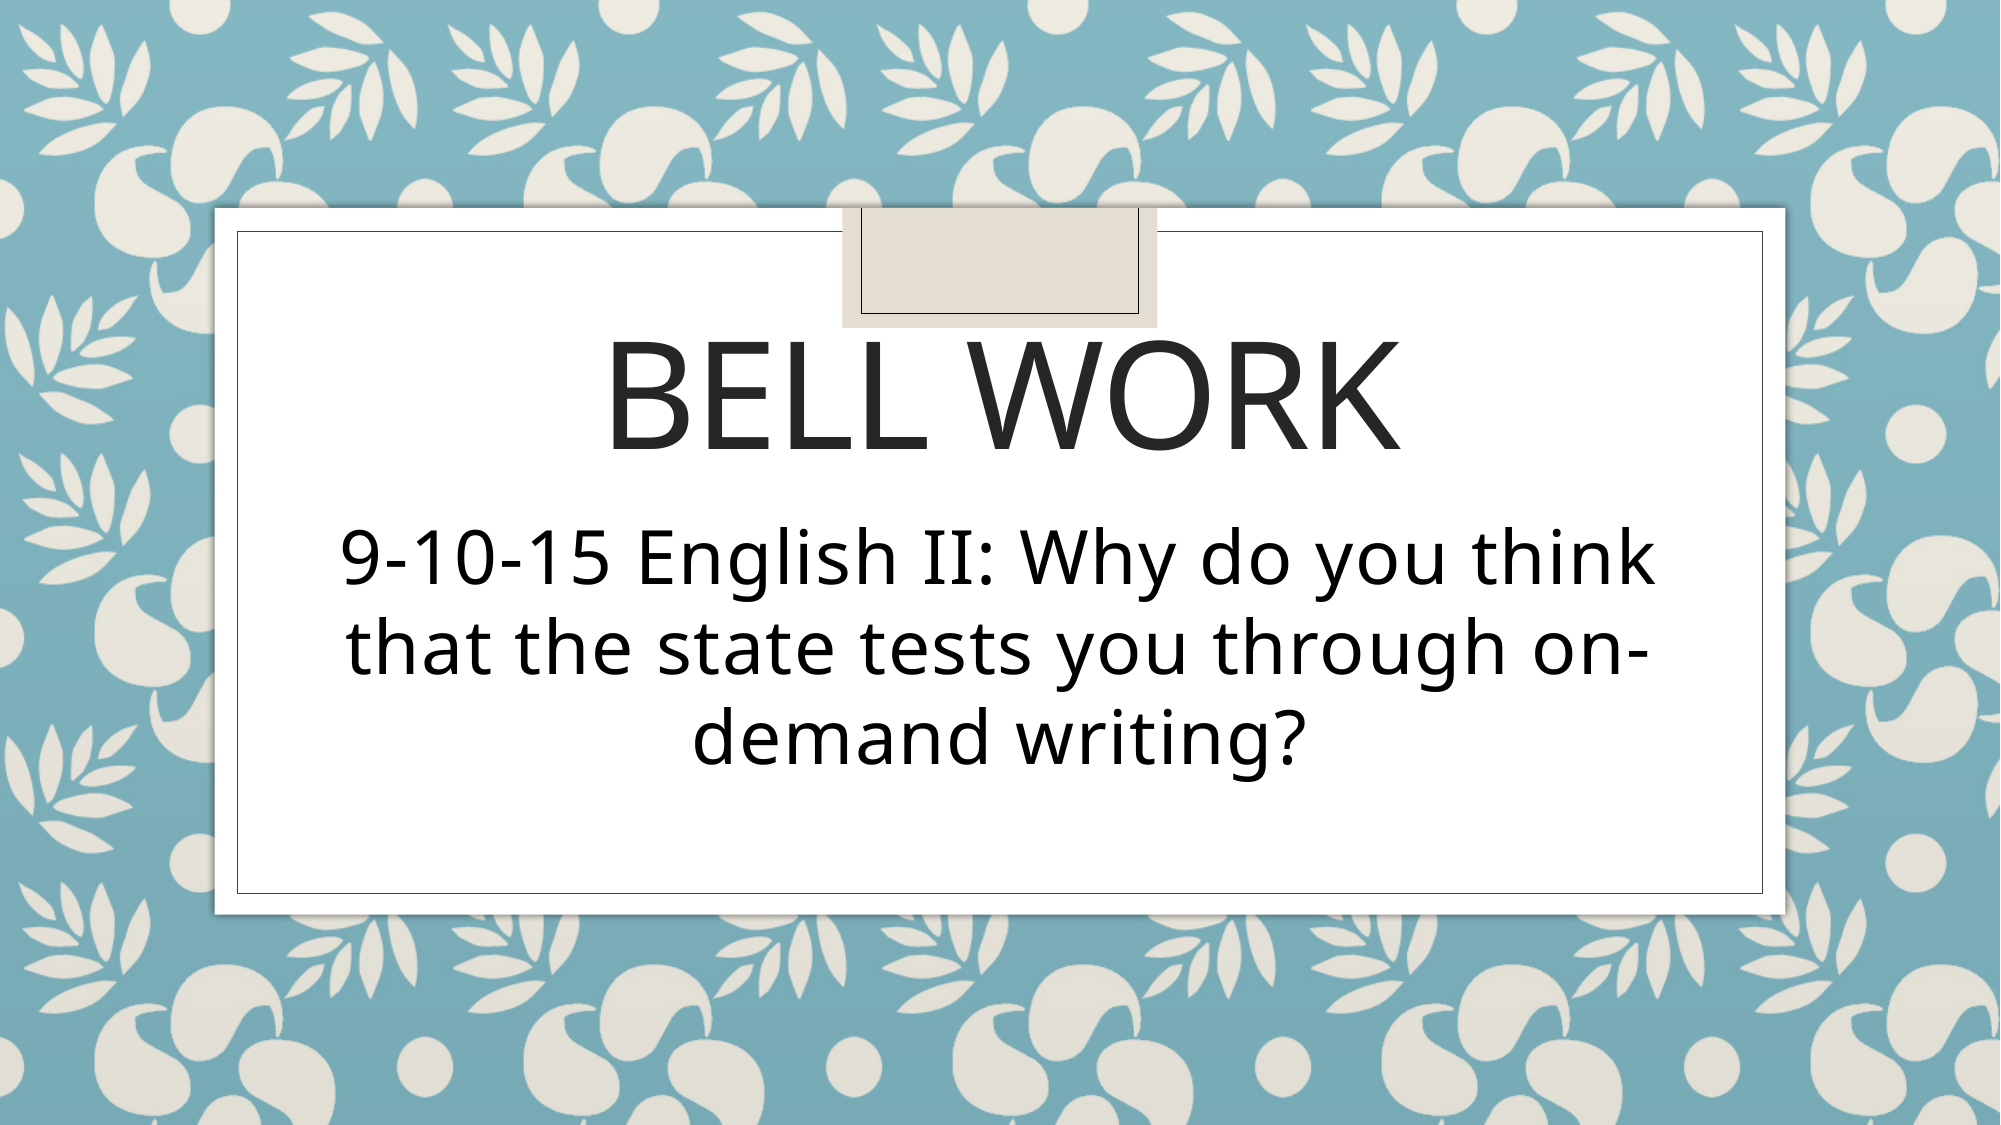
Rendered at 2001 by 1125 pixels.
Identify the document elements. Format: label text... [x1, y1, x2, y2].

subtitle 9-10-15 English II: Why do you think that the state tests you through on-demand writing? [256, 502, 1745, 879]
title Bell Work [256, 343, 1744, 467]
